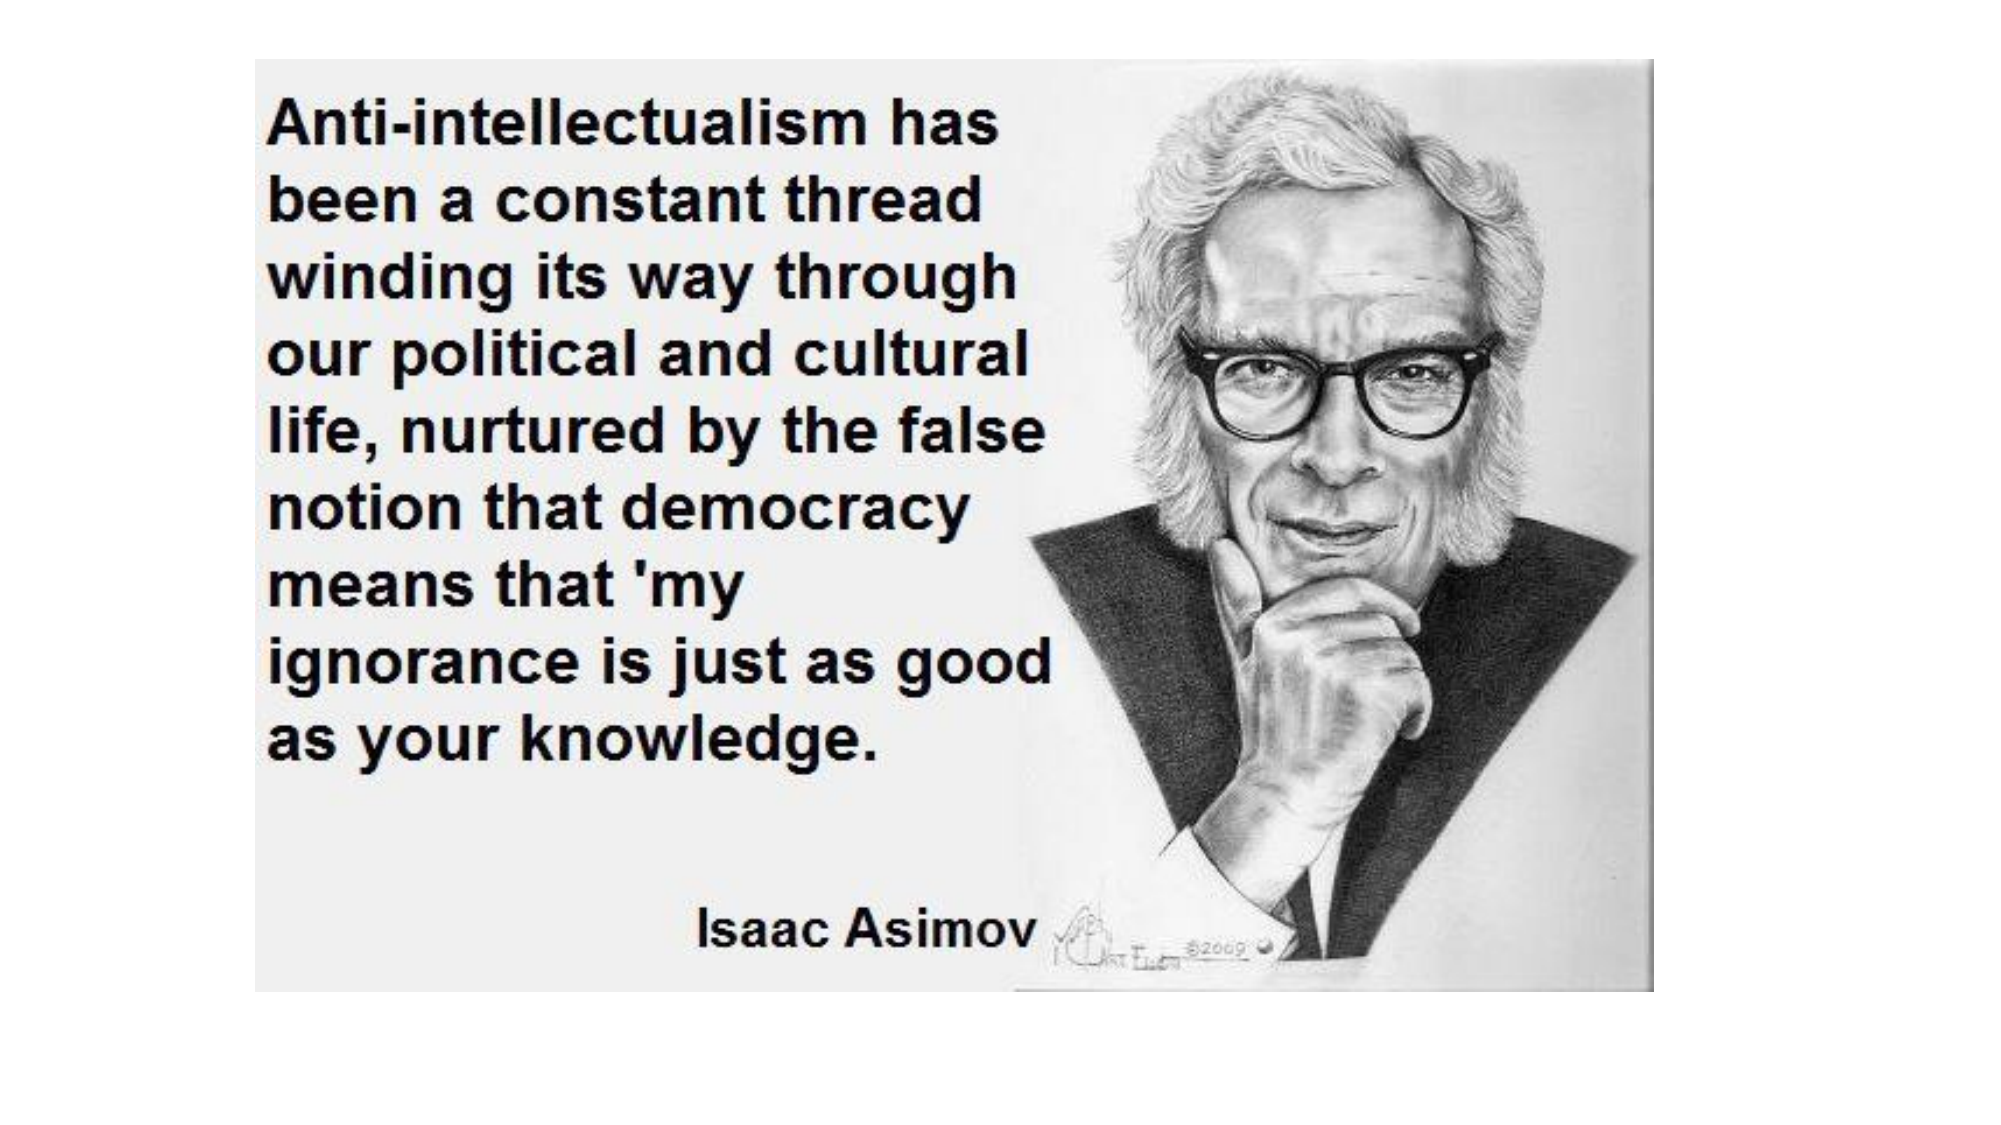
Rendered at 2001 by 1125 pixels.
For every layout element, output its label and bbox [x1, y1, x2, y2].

list [255, 59, 1654, 992]
